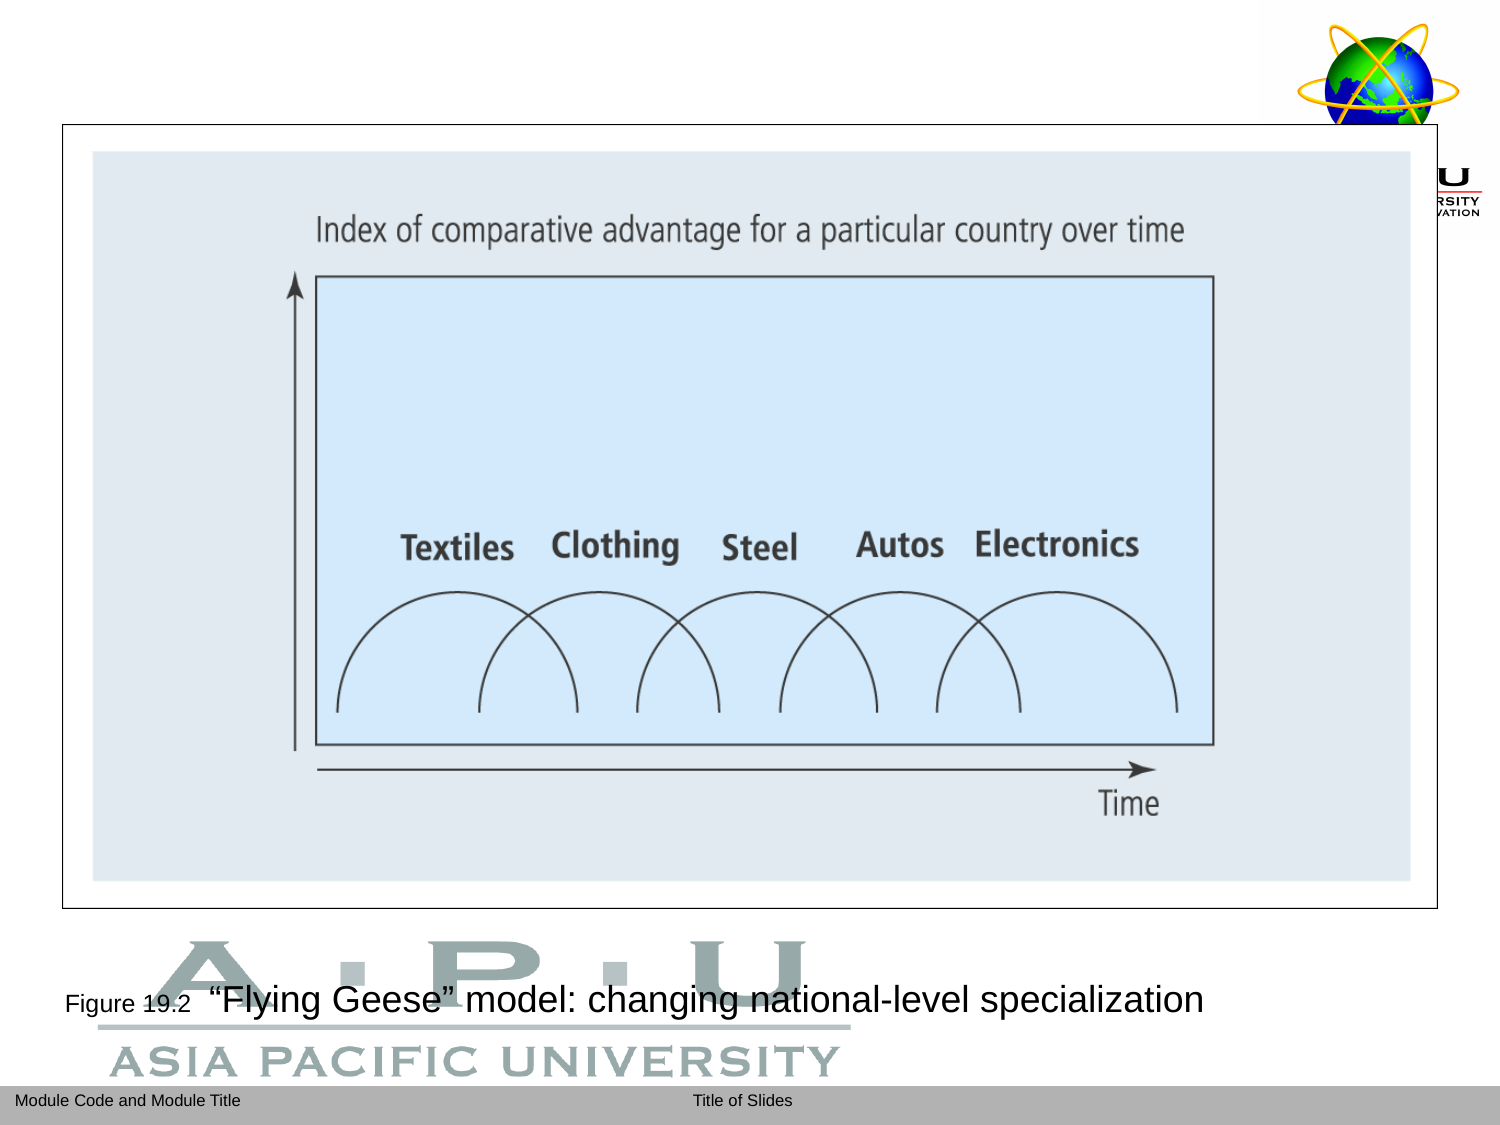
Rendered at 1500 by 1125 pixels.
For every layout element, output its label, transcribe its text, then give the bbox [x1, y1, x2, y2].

text_box Figure 19.2 “Flying Geese” model: changing national-level specialization [49, 967, 1488, 1028]
picture [62, 0, 1500, 910]
